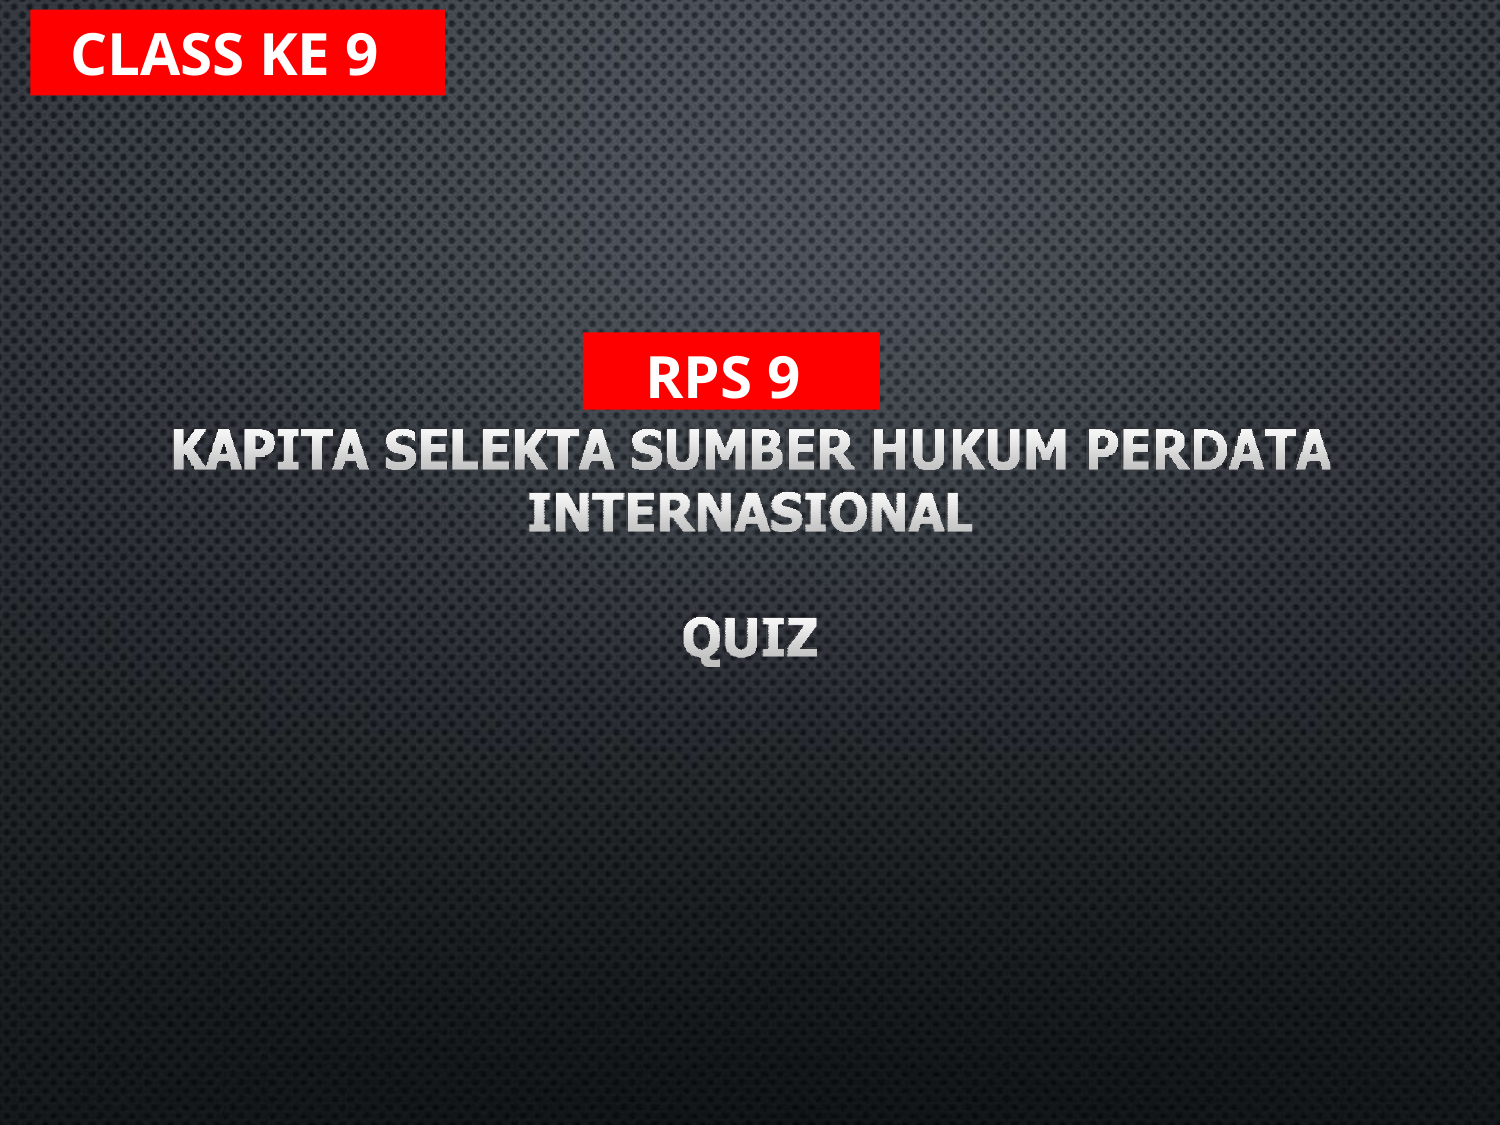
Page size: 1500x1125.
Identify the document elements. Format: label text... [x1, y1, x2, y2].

text_box [529, 492, 973, 532]
text_box [675, 608, 821, 670]
title CLASS KE 9 [68, 14, 407, 205]
text_box [521, 483, 976, 535]
picture [0, 0, 1500, 1125]
text_box [165, 421, 1334, 473]
text_box [679, 613, 820, 670]
text_box [30, 9, 445, 96]
text_box [170, 426, 1334, 473]
text_box [683, 617, 817, 667]
text_box [173, 429, 1331, 470]
text_box [525, 488, 976, 535]
text_box RPS 9 [582, 332, 880, 410]
